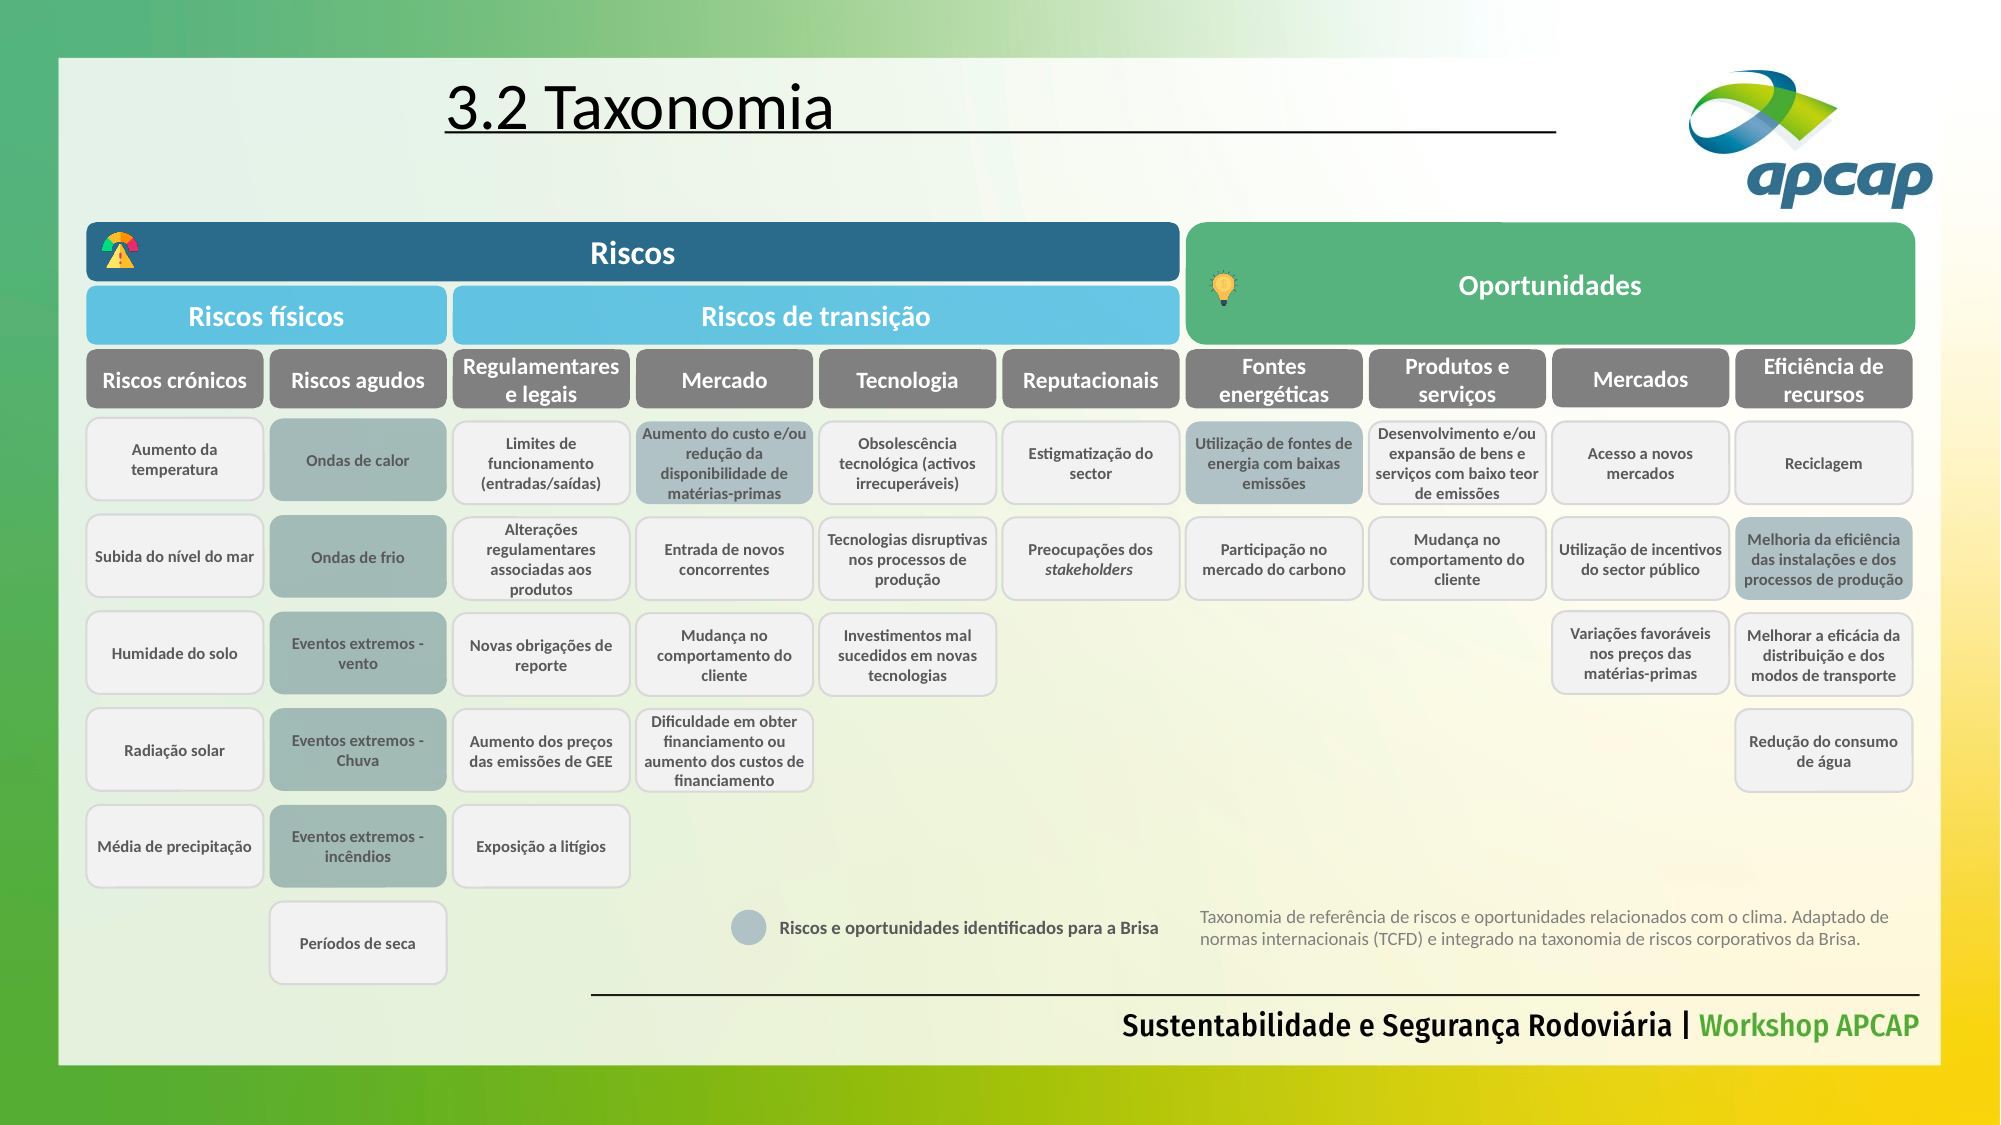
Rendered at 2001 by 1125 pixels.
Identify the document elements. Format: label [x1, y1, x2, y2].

picture [0, 0, 2000, 1125]
text_box [730, 909, 1184, 946]
